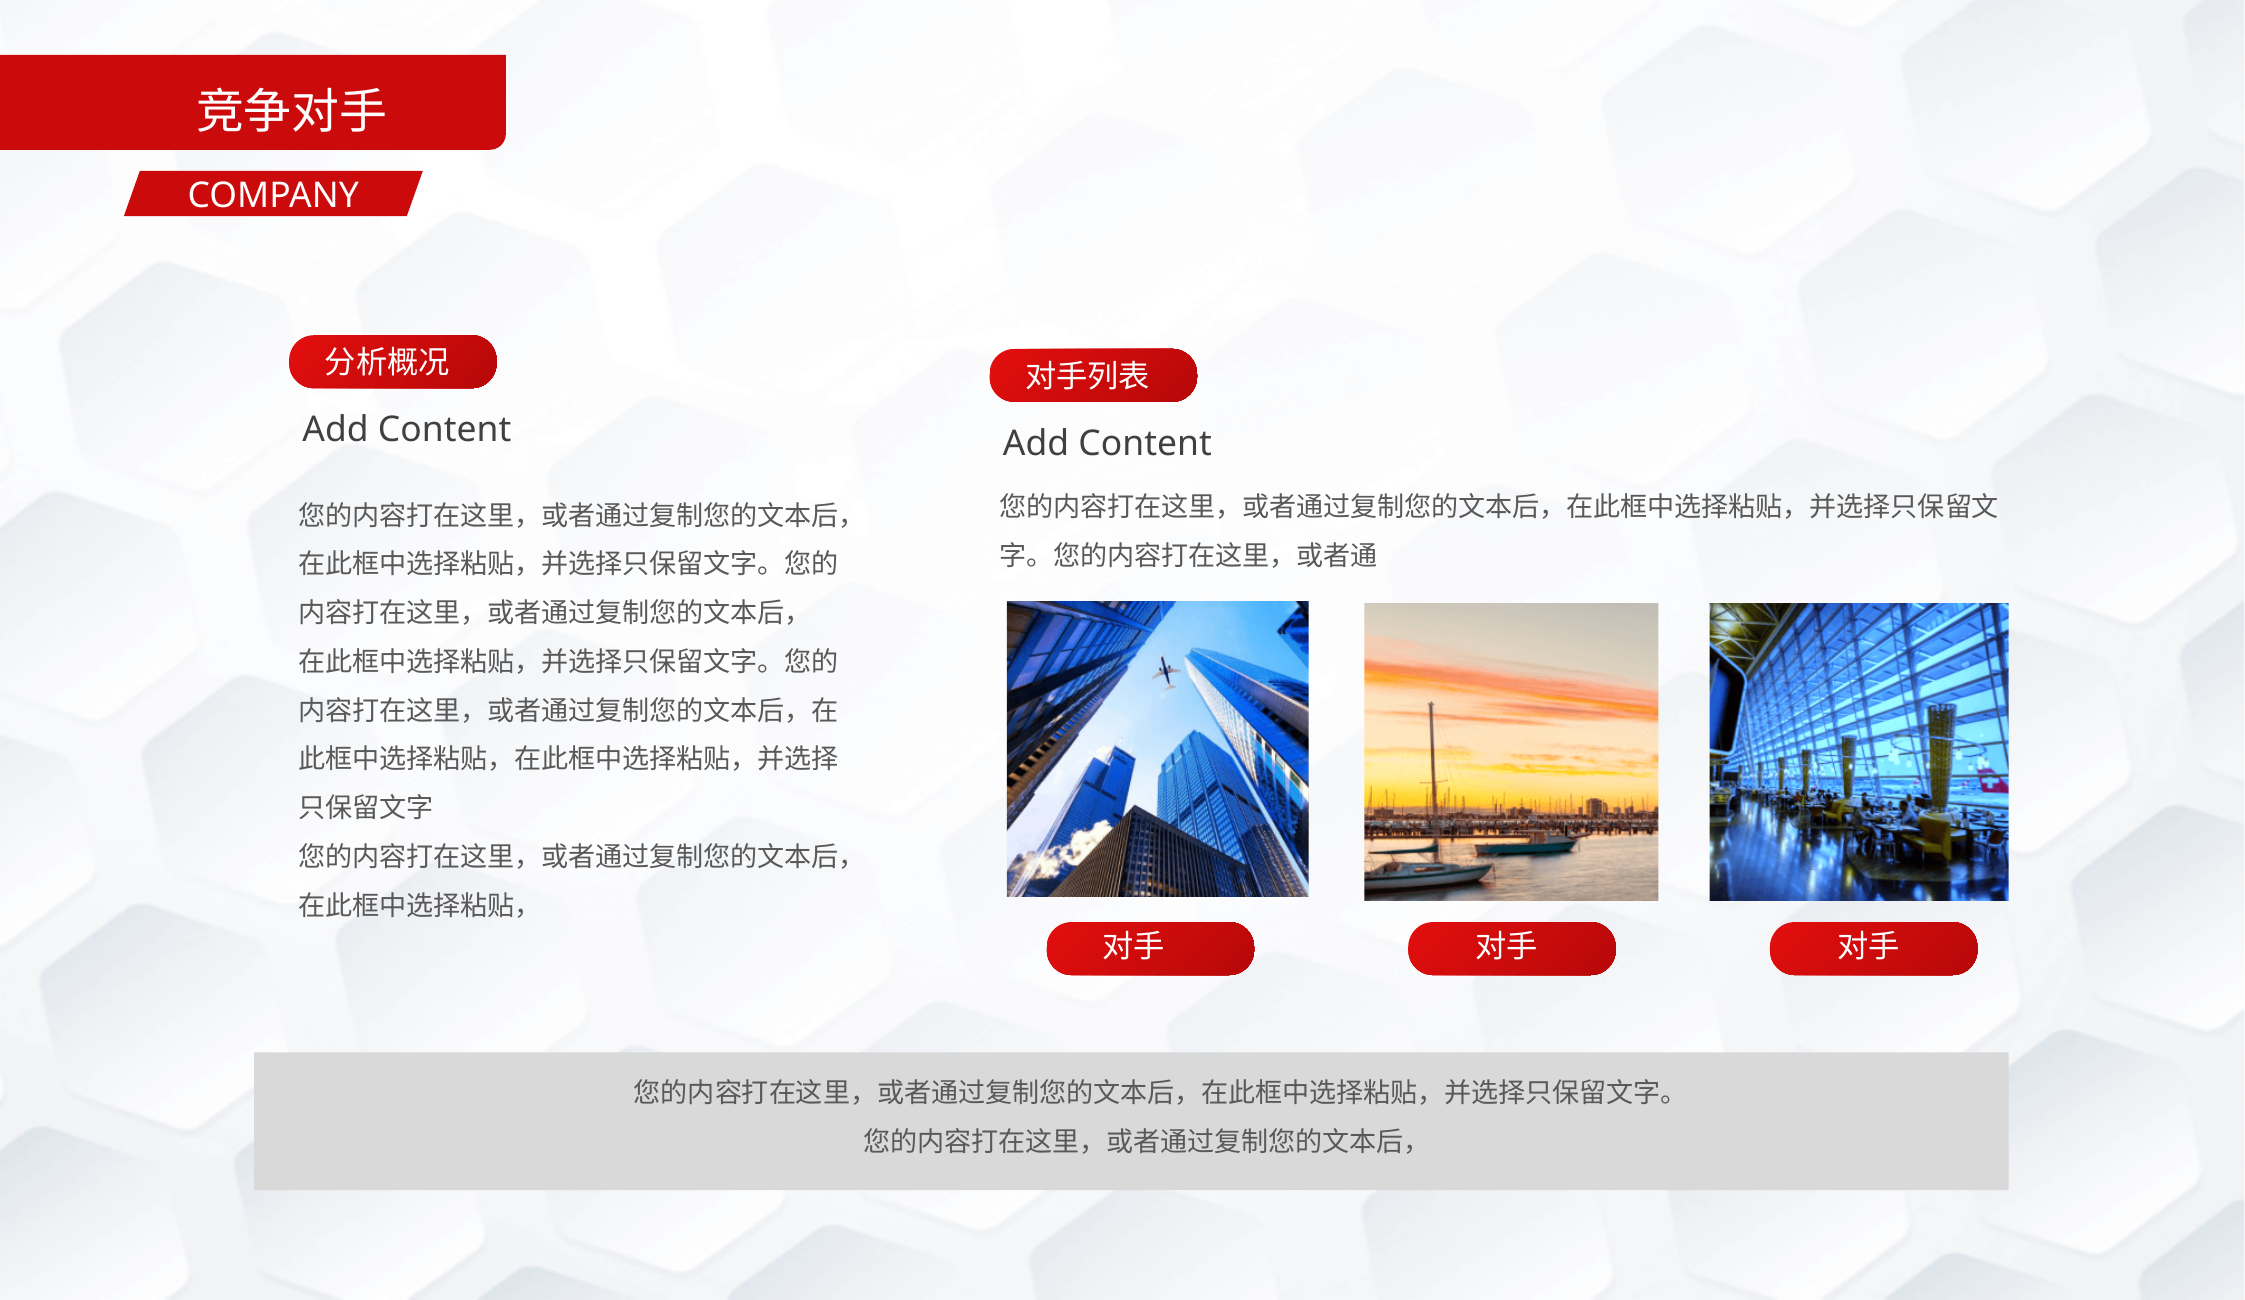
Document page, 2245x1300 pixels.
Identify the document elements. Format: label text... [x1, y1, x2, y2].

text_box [287, 334, 550, 458]
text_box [0, 54, 507, 150]
text_box 您的内容打在这里，或者通过复制您的文本后，在此框中选择粘贴，并选择只保留文字。您的内容打在这里，或者通 [991, 469, 2009, 575]
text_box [987, 348, 1250, 471]
text_box [1406, 919, 1618, 978]
picture [0, 0, 2245, 1300]
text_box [253, 1051, 2009, 1216]
text_box 对手 [1467, 922, 1557, 968]
text_box [1044, 919, 1257, 978]
text_box 对手 [1829, 922, 1918, 968]
text_box 您的内容打在这里，或者通过复制您的文本后，在此框中选择粘贴，并选择只保留文字。您的内容打在这里，或者通过复制您的文本后， 在此框中选择粘贴，并选择只保留文字。您的内容打在这里，或者通过复制您的文本后，在此框中选择粘贴，在此框中选择粘贴，并选择只保留文字 您的内容打在这里，或者通过复制您的文本后，在此框中选择粘贴， [290, 477, 855, 925]
text_box [1767, 919, 1980, 978]
text_box 对手 [1094, 922, 1184, 968]
text_box COMPANY [121, 168, 425, 219]
